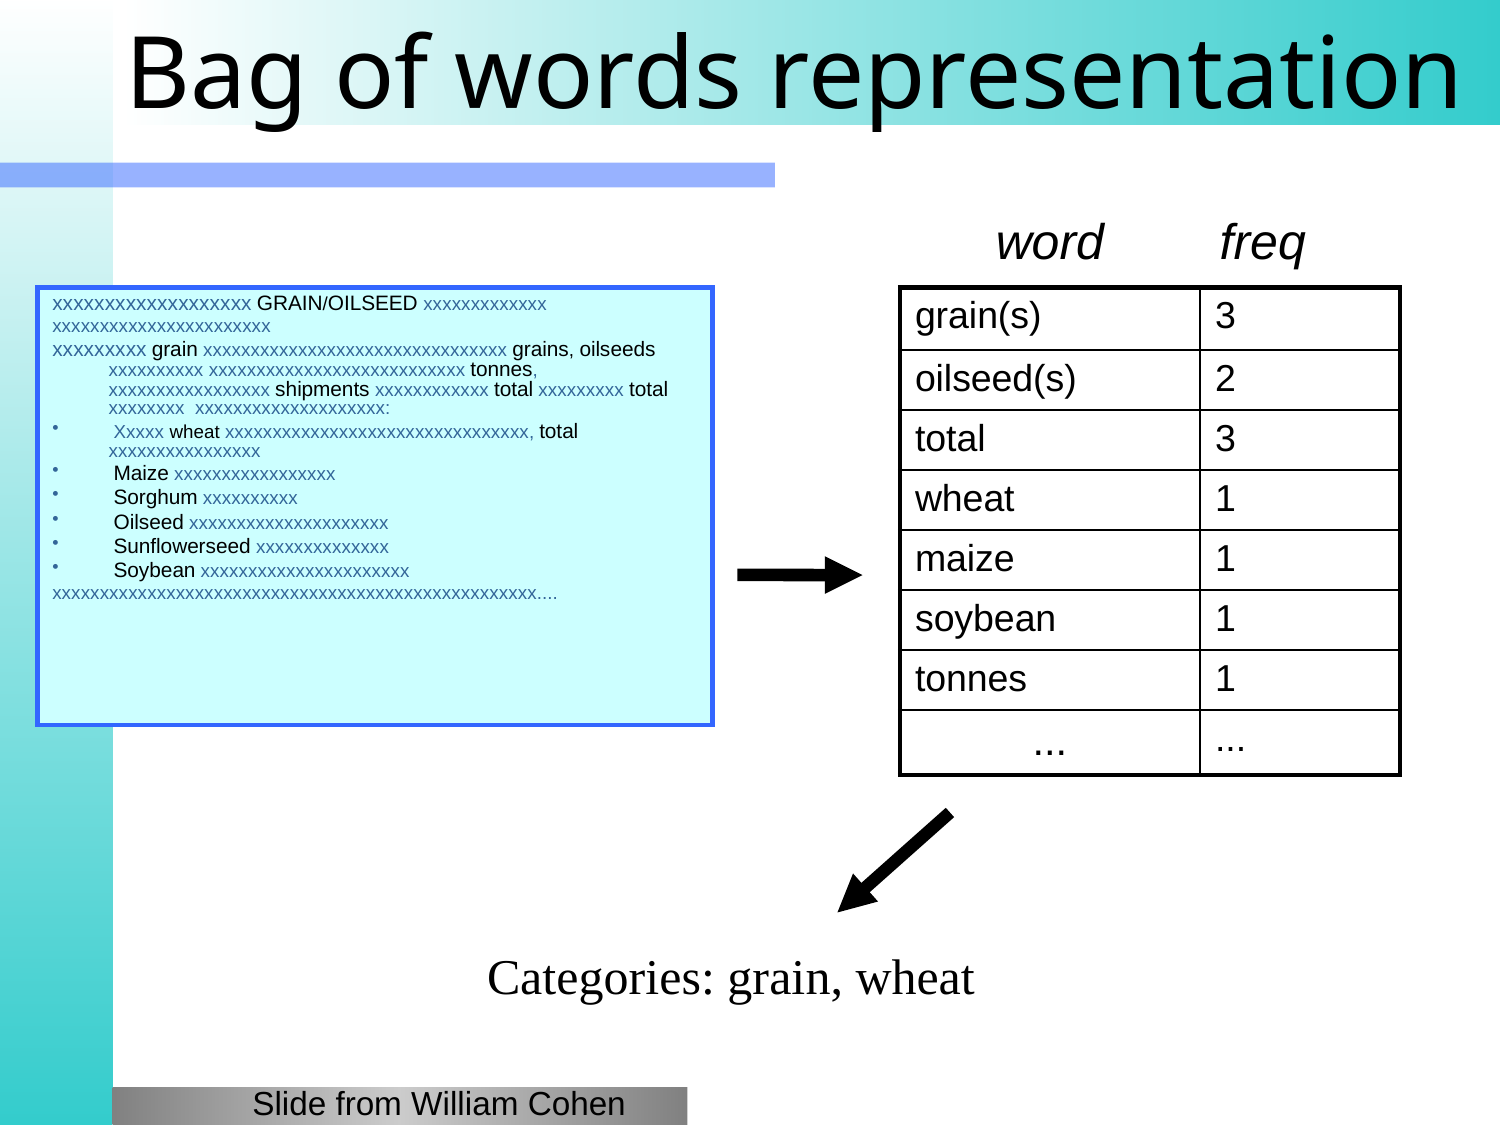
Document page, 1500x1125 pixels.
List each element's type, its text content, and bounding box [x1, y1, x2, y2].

table_cell total [902, 411, 1199, 469]
table_cell oilseed(s) [902, 351, 1199, 409]
table_cell tonnes [902, 651, 1199, 709]
text_box xxxxxxxxxxxxxxxxxxx GRAIN/OILSEED xxxxxxxxxxxxx xxxxxxxxxxxxxxxxxxxxxxx xxxxxxxxx grain xxxxxxxxxxxxxxxxxxxxxxxxxxxxxxxx grains, oilseeds xxxxxxxxxx xxxxxxxxxxxxxxxxxxxxxxxxxxx tonnes, xxxxxxxxxxxxxxxxx shipments xxxxxxxxxxxx total xxxxxxxxx total xxxxxxxx xxxxxxxxxxxxxxxxxxxx: Xxxxx wheat xxxxxxxxxxxxxxxxxxxxxxxxxxxxxxxx, total xxxxxxxxxxxxxxxx Maize xxxxxxxxxxxxxxxxx Sorghum xxxxxxxxxx Oilseed xxxxxxxxxxxxxxxxxxxxx Sunflowerseed xxxxxxxxxxxxxx Soybean xxxxxxxxxxxxxxxxxxxxxx xxxxxxxxxxxxxxxxxxxxxxxxxxxxxxxxxxxxxxxxxxxxxxxxxxx.... [37, 287, 713, 725]
table_cell 1 [1201, 591, 1398, 649]
table_cell 1 [1201, 651, 1398, 709]
text_box [737, 568, 863, 582]
table_cell soybean [902, 591, 1199, 649]
table_cell 3 [1201, 411, 1398, 469]
text_box Slide from William Cohen [237, 1074, 663, 1125]
table_cell 1 [1201, 471, 1398, 529]
title Bag of words representation [110, 0, 1500, 138]
table_cell ... [902, 711, 1199, 773]
text_box [837, 812, 951, 913]
text_box Categories: grain, wheat [349, 937, 1113, 1013]
text_box freq [1204, 201, 1321, 277]
table_cell 1 [1201, 531, 1398, 589]
table_header grain(s) [902, 290, 1199, 349]
table_cell 2 [1201, 351, 1398, 409]
table_cell ... [1201, 711, 1398, 773]
table_cell maize [902, 531, 1199, 589]
table_header 3 [1201, 290, 1398, 349]
text_box word [981, 201, 1119, 277]
table_cell wheat [902, 471, 1199, 529]
